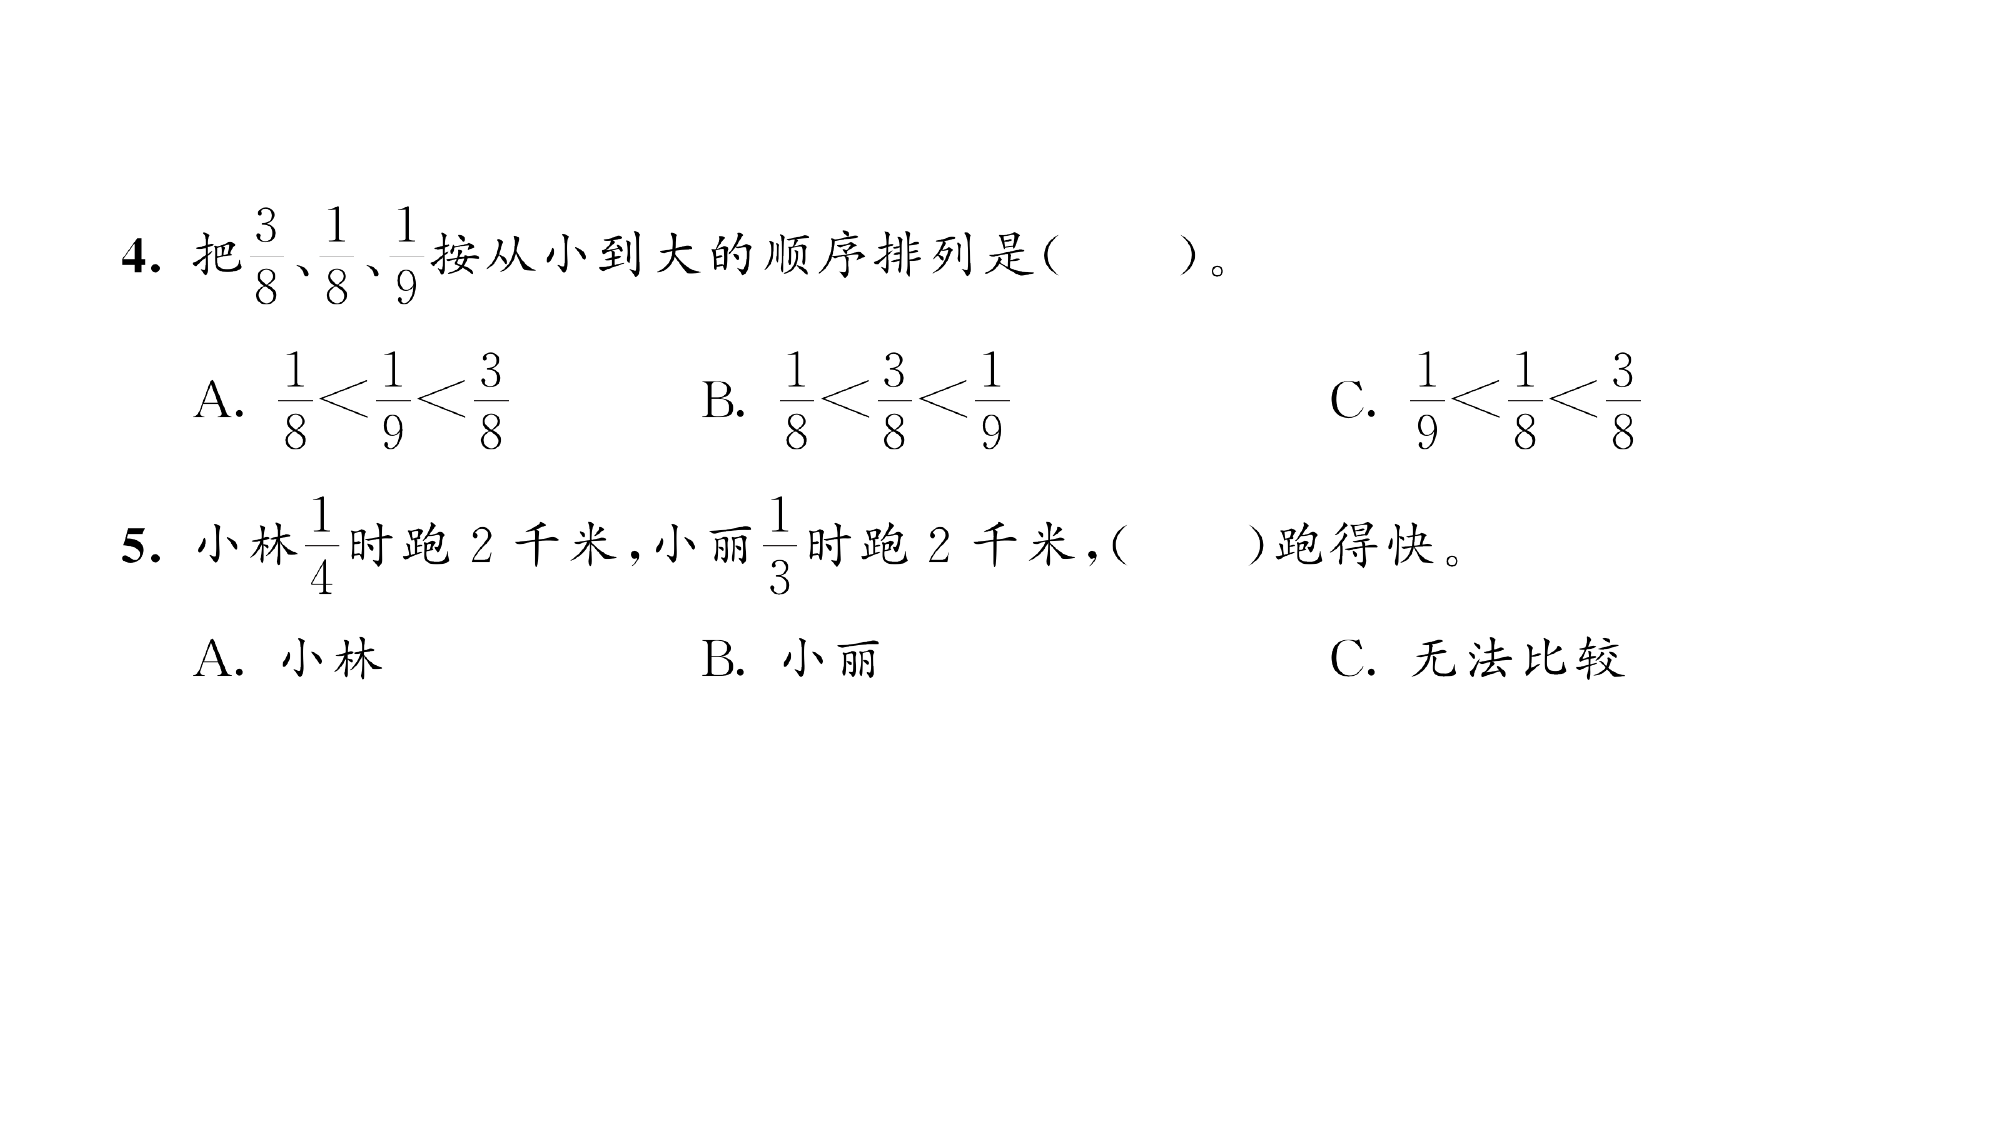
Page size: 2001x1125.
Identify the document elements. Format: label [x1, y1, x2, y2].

picture [118, 177, 2000, 694]
